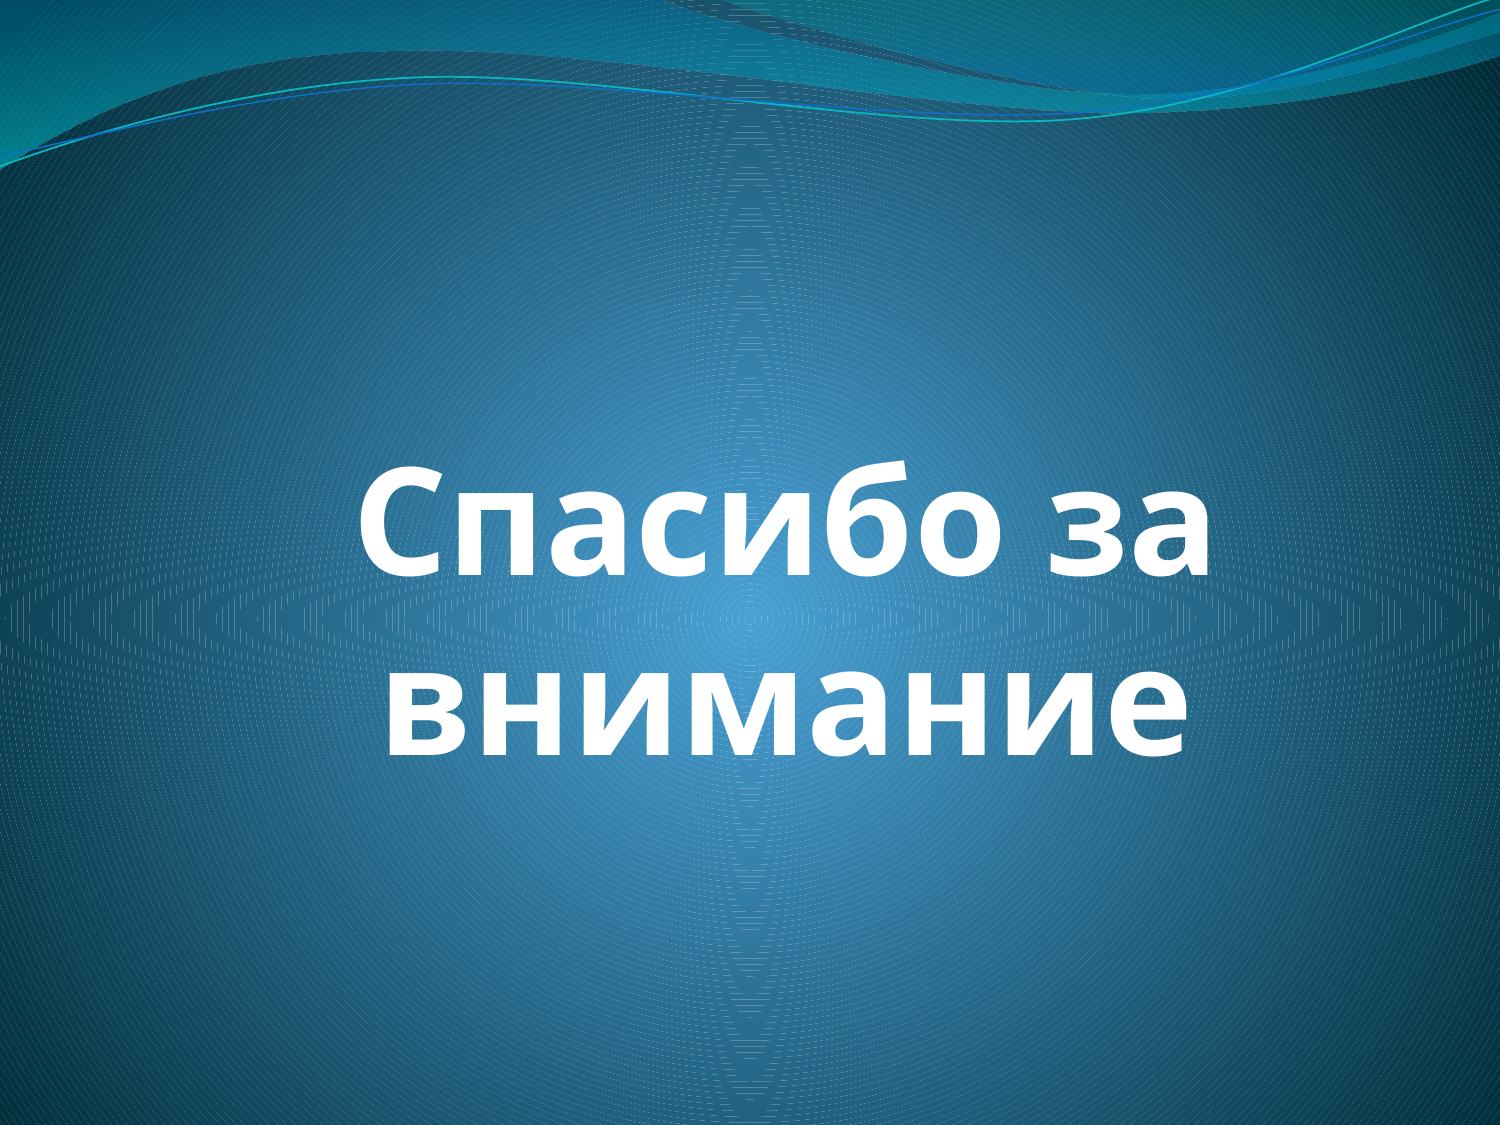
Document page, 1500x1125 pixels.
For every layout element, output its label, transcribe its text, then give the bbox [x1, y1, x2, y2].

title Спасибо за внимание [281, 269, 1294, 786]
